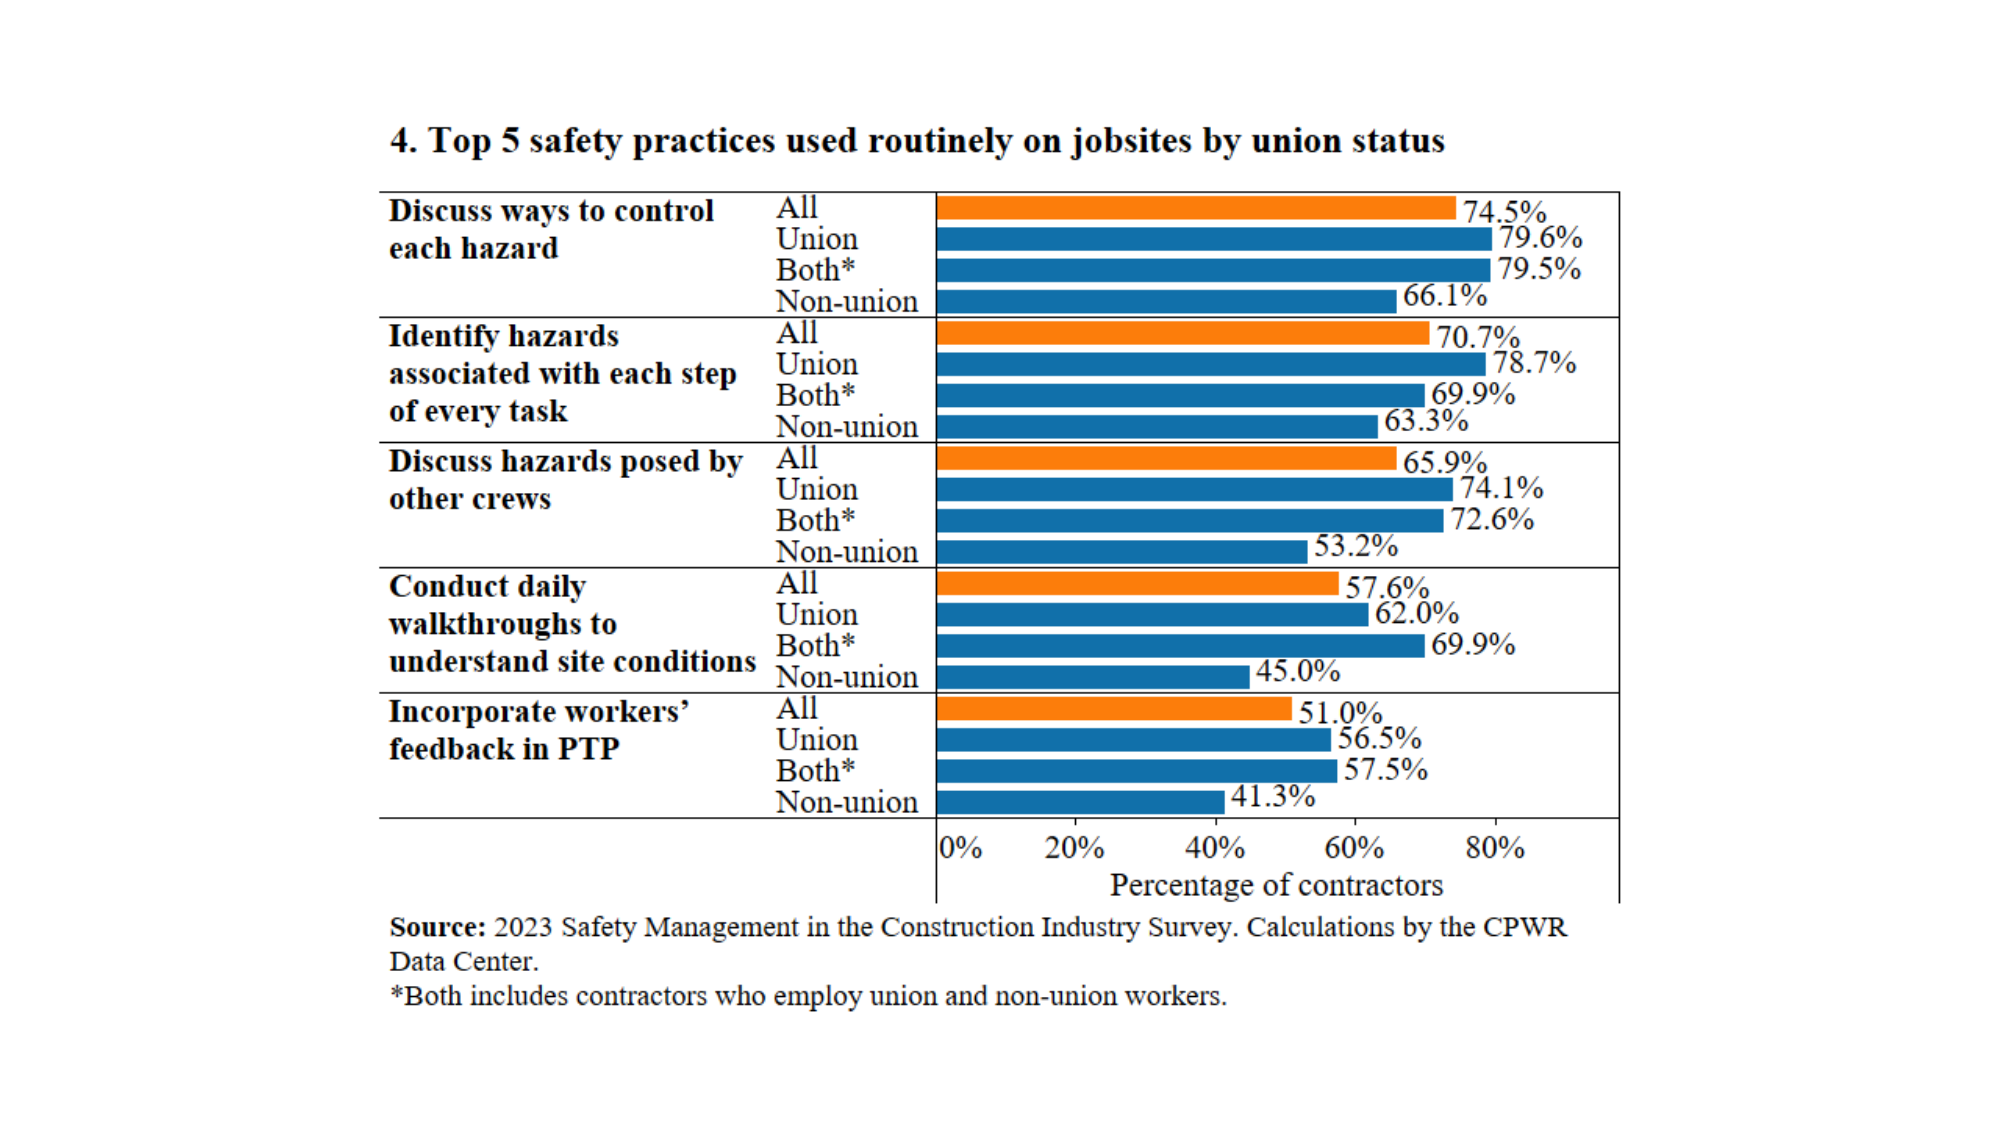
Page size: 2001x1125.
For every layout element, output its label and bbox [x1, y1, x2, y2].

picture [367, 93, 1633, 1032]
